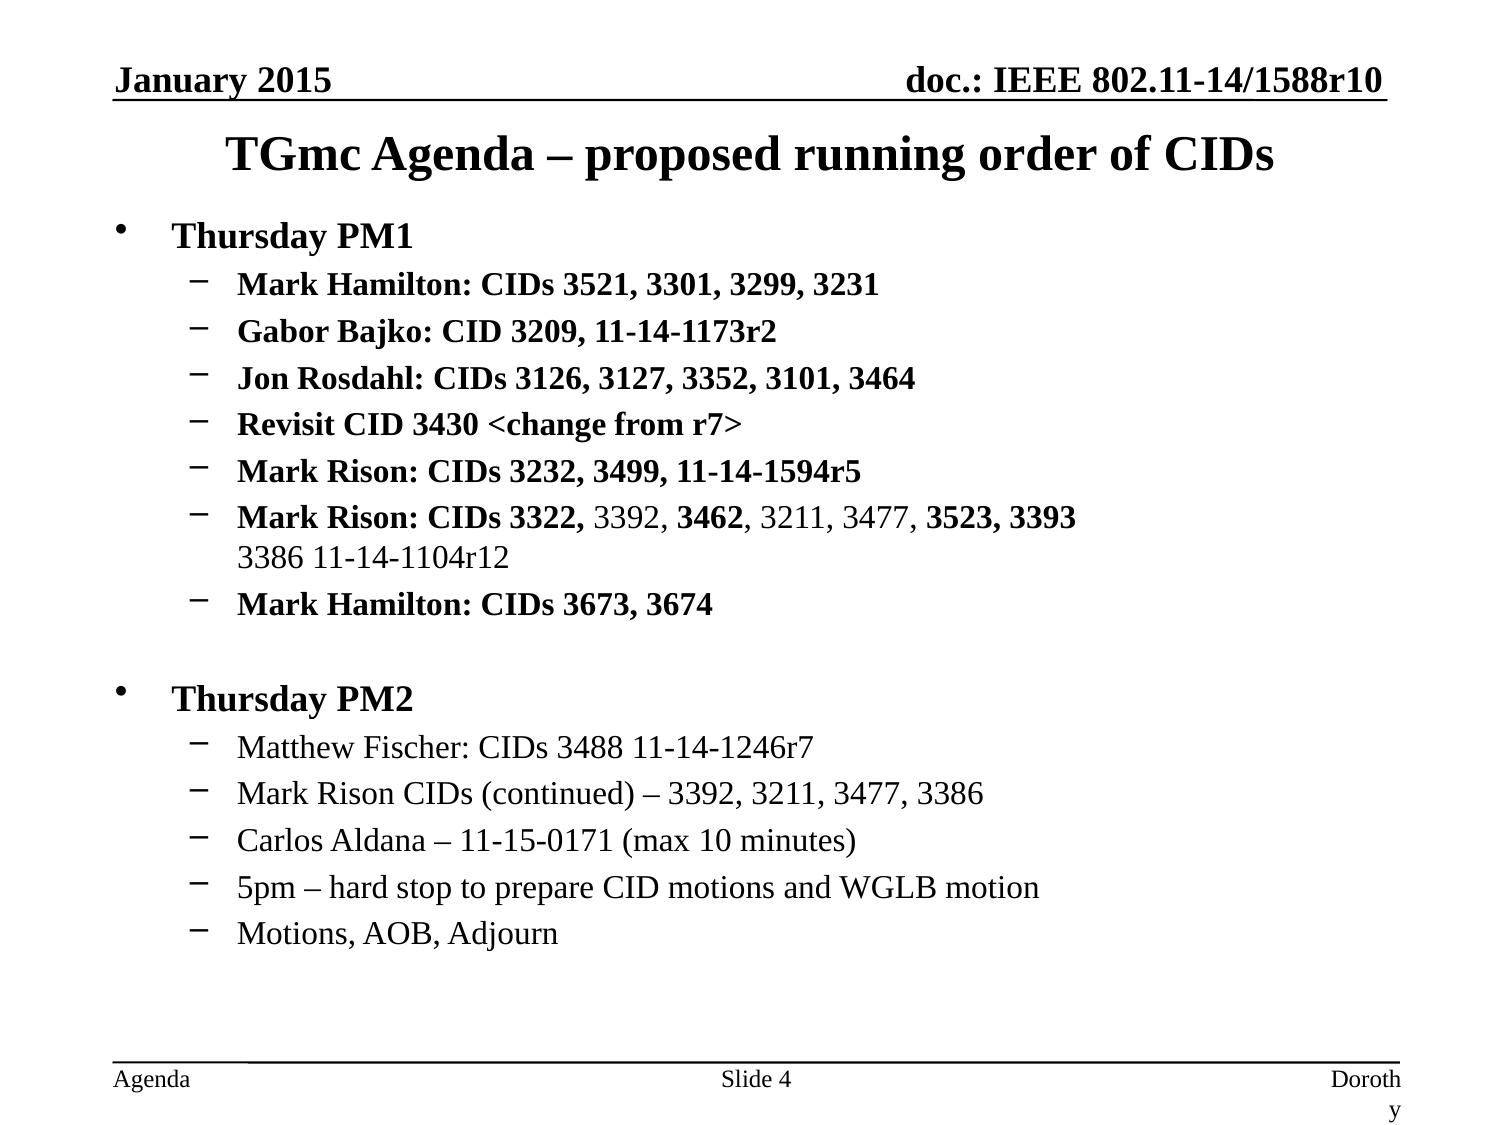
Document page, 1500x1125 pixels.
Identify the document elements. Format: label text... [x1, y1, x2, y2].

footer Dorothy Stanley, Aruba Networks [1325, 1062, 1402, 1093]
slide_number Slide 4 [712, 1062, 800, 1093]
text_box Thursday PM1 Mark Hamilton: CIDs 3521, 3301, 3299, 3231 Gabor Bajko: CID 3209, 11-14-1173r2 Jon Rosdahl: CIDs 3126, 3127, 3352, 3101, 3464 Revisit CID 3430 <change from r7> Mark Rison: CIDs 3232, 3499, 11-14-1594r5 Mark Rison: CIDs 3322, 3392, 3462, 3211, 3477, 3523, 3393 3386 11-14-1104r12 Mark Hamilton: CIDs 3673, 3674 [99, 212, 1125, 575]
title TGmc Agenda – proposed running order of CIDs [112, 112, 1388, 188]
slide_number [114, 54, 425, 100]
text_box Thursday PM2 Matthew Fischer: CIDs 3488 11-14-1246r7 Mark Rison CIDs (continued) – 3392, 3211, 3477, 3386 Carlos Aldana – 11-15-0171 (max 10 minutes) 5pm – hard stop to prepare CID motions and WGLB motion Motions, AOB, Adjourn [99, 675, 1138, 1025]
